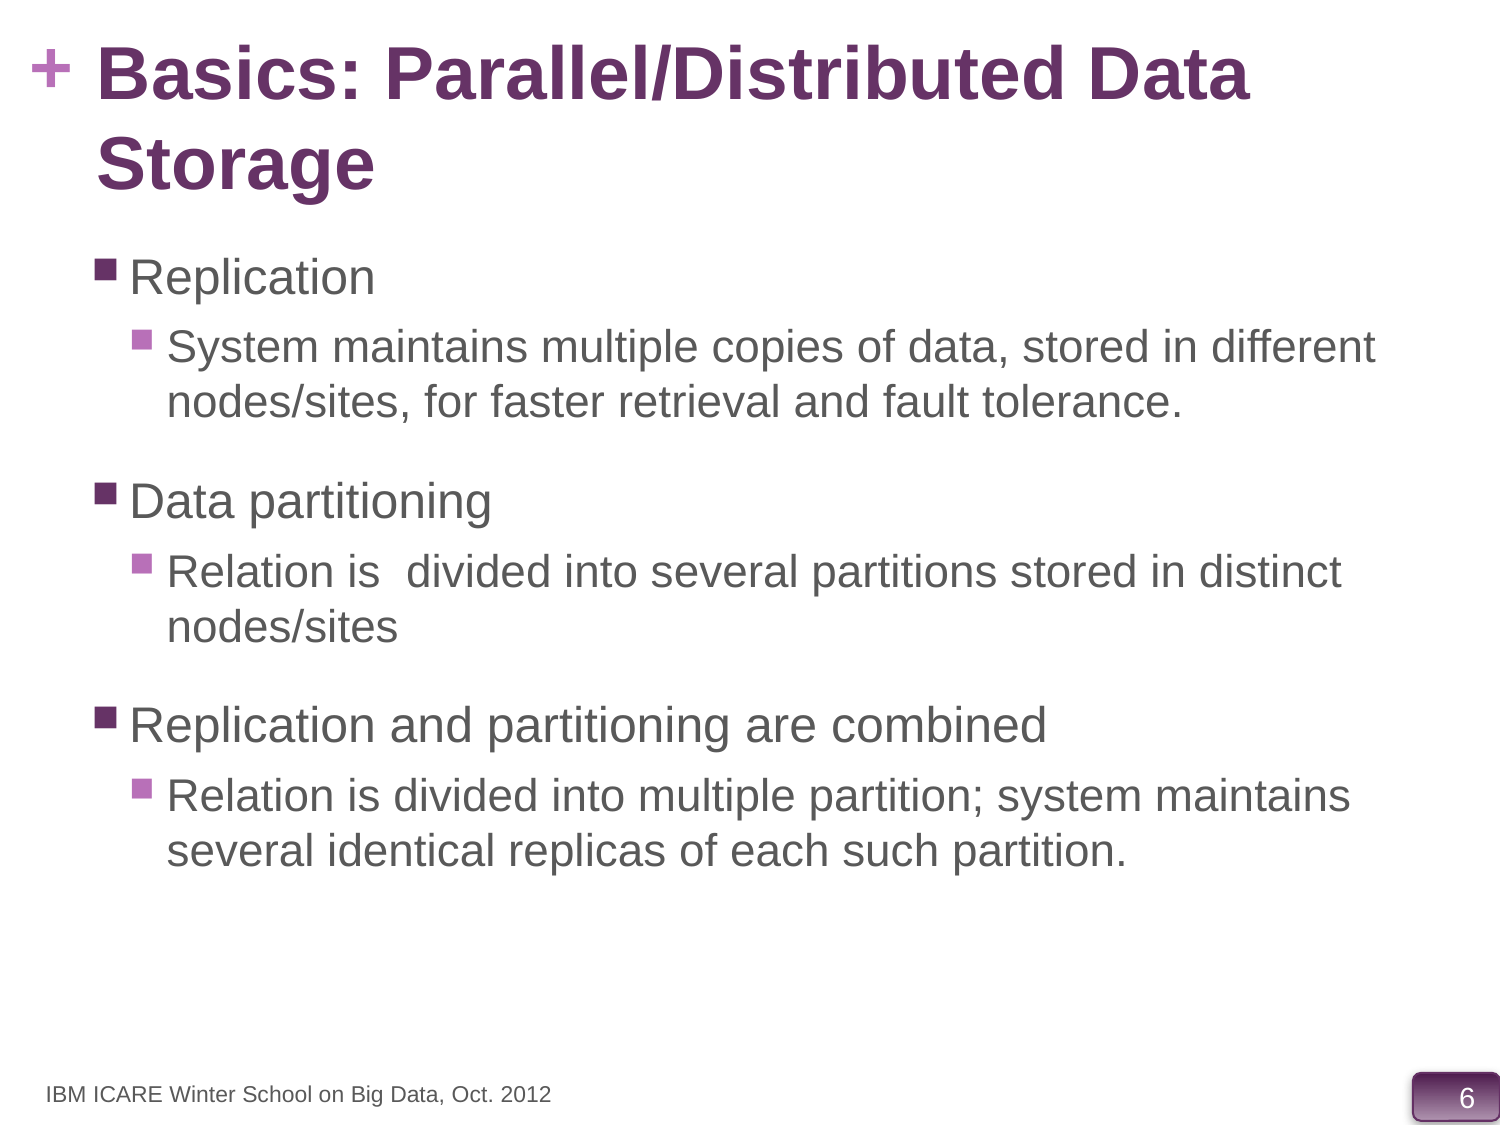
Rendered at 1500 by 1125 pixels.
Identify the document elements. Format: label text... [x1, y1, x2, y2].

footer IBM ICARE Winter School on Big Data, Oct. 2012 [30, 1063, 1036, 1124]
list Replication System maintains multiple copies of data, stored in different nodes/sites, for faster retrieval and fault tolerance. Data partitioning Relation is divided into several partitions stored in distinct nodes/sites Replication and partitioning are combined Relation is divided into multiple partition; system maintains several identical replicas of each such partition. [76, 237, 1459, 1057]
title Basics: Parallel/Distributed Data Storage [81, 17, 1322, 201]
